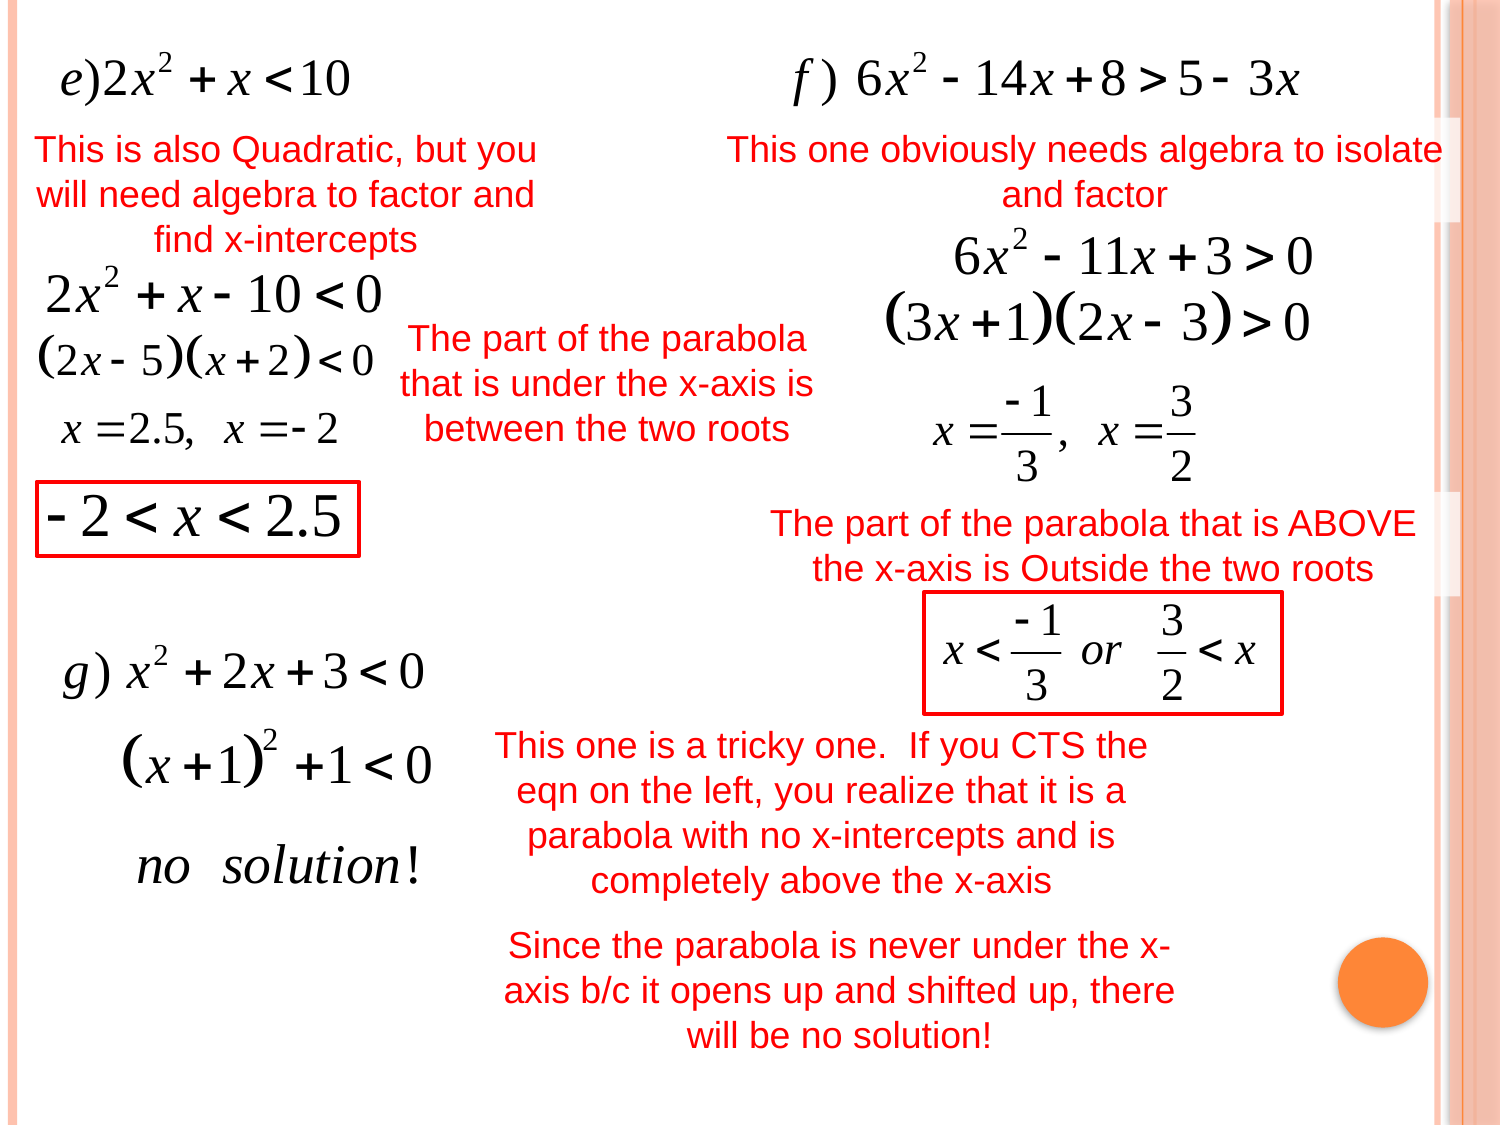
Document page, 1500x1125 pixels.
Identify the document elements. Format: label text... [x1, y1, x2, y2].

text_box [933, 590, 1267, 712]
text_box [923, 371, 1206, 493]
text_box This one obviously needs algebra to isolate and factor [709, 117, 1461, 223]
text_box [1270, 590, 1284, 716]
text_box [52, 38, 360, 119]
text_box This is also Quadratic, but you will need algebra to factor and find x-intercepts [17, 117, 554, 268]
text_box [774, 38, 1312, 119]
text_box The part of the parabola that is ABOVE the x-axis is Outside the two roots [727, 491, 1461, 597]
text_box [876, 279, 1324, 374]
text_box [922, 590, 931, 716]
text_box The part of the parabola that is under the x-axis is between the two roots [376, 306, 838, 457]
text_box Since the parabola is never under the x-axis b/c it opens up and shifted up, there will be no solution! [485, 913, 1194, 1064]
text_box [127, 832, 426, 899]
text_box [52, 401, 346, 464]
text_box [52, 631, 435, 712]
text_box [36, 250, 395, 327]
text_box This one is a tricky one. If you CTS the eqn on the left, you realize that it is a parabola with no x-intercepts and is completely above the x-axis [473, 713, 1170, 909]
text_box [113, 713, 444, 817]
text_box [31, 325, 381, 403]
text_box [36, 478, 353, 553]
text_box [945, 213, 1323, 277]
text_box [356, 480, 361, 558]
